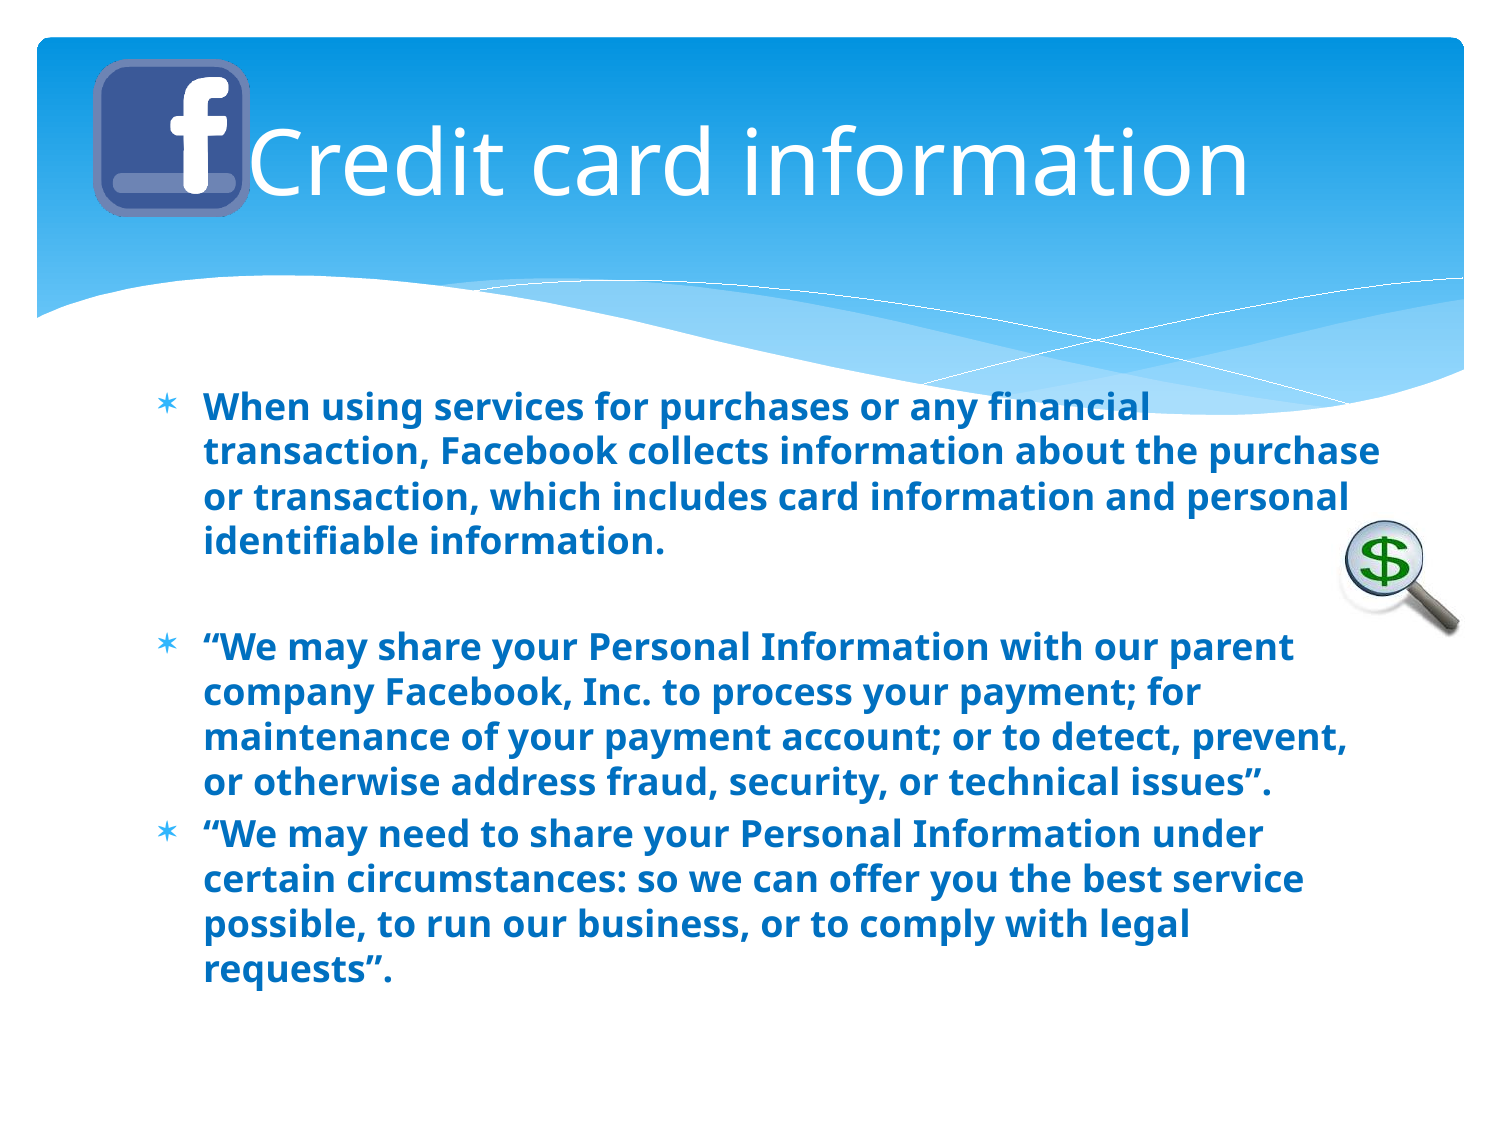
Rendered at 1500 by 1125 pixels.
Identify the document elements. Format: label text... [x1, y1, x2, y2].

picture [1331, 512, 1469, 643]
picture [92, 60, 251, 217]
title Credit card information [75, 55, 1425, 261]
list When using services for purchases or any financial transaction, Facebook collects information about the purchase or transaction, which includes card information and personal identifiable information. “We may share your Personal Information with our parent company Facebook, Inc. to process your payment; for maintenance of your payment account; or to detect, prevent, or otherwise address fraud, security, or technical issues”. “We may need to share your Personal Information under certain circumstances: so we can offer you the best service possible, to run our business, or to comply with legal requests”. [143, 375, 1400, 1005]
